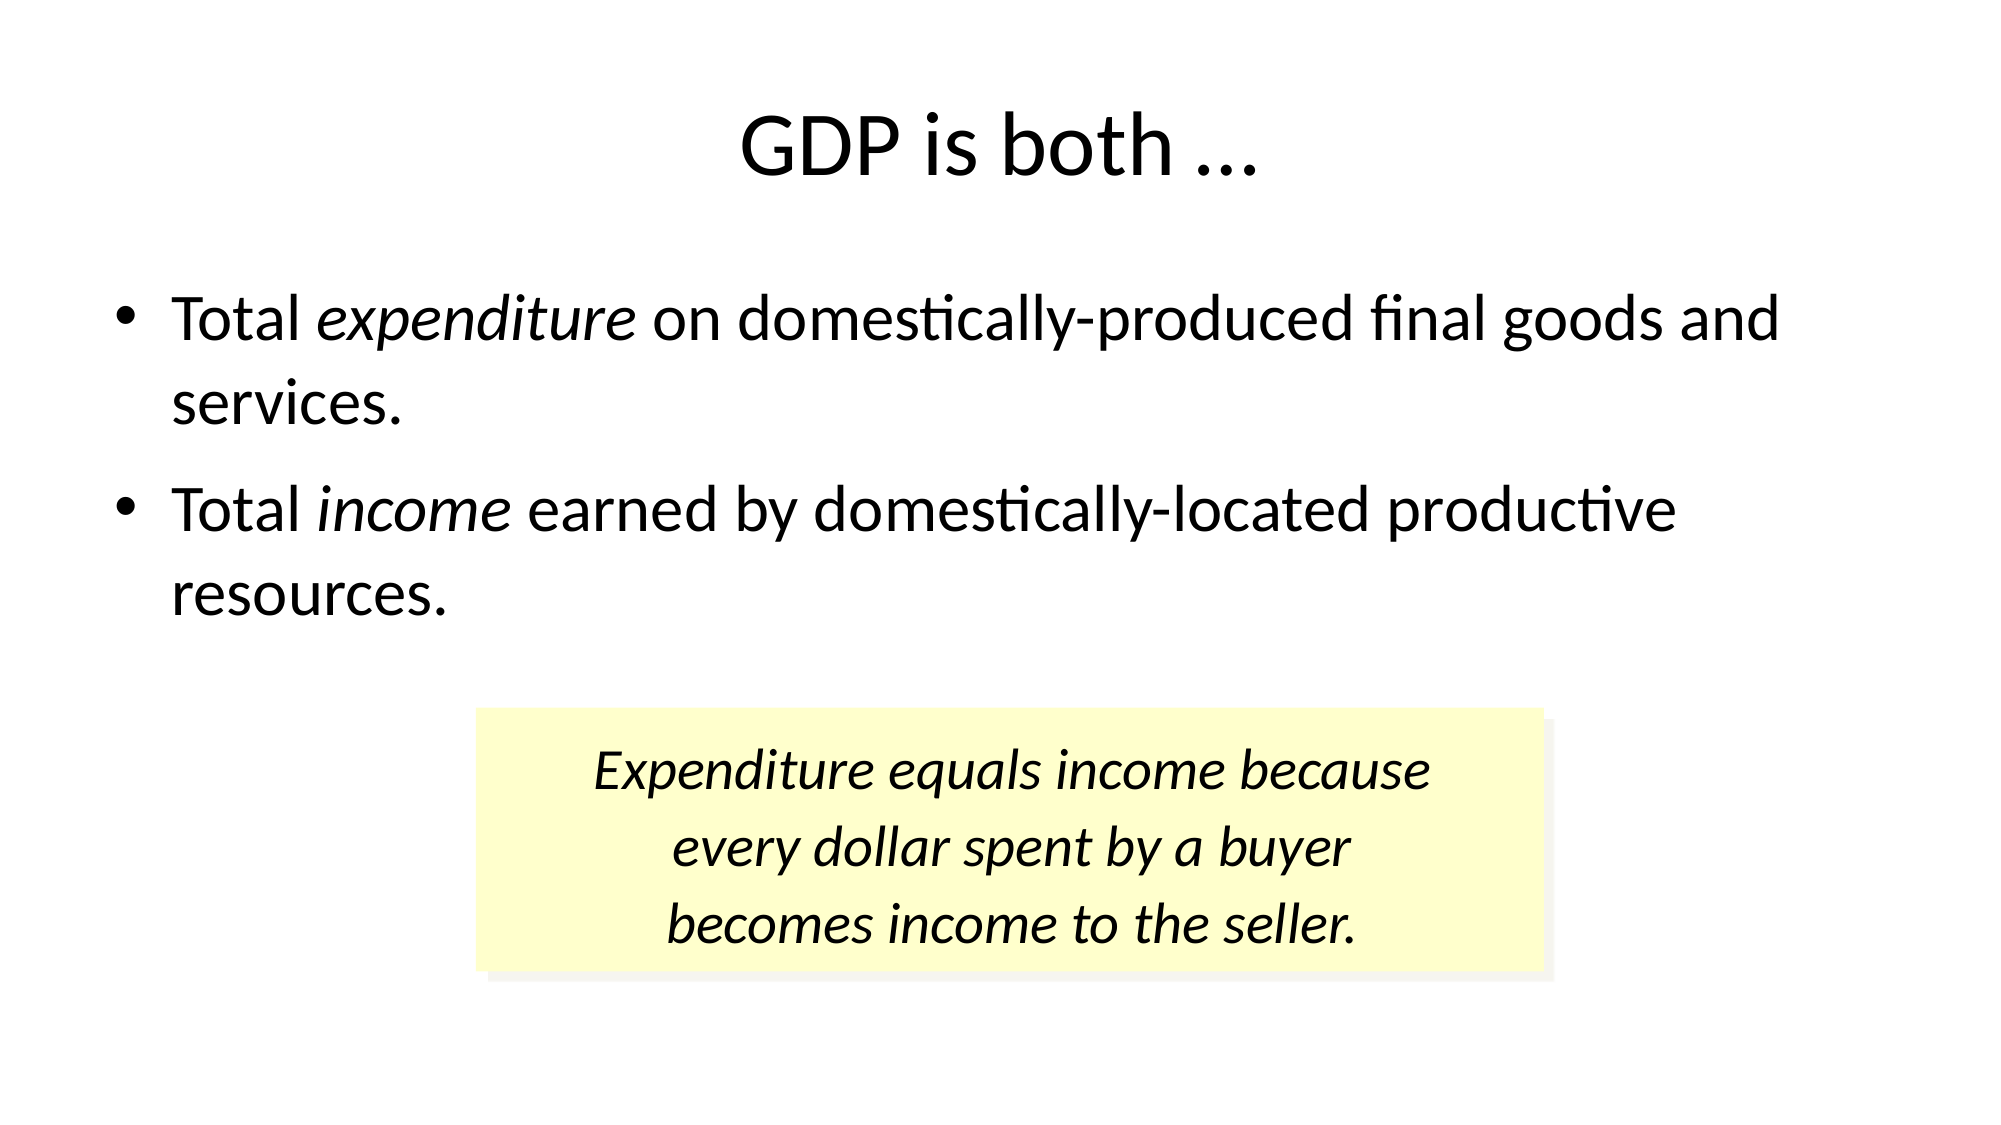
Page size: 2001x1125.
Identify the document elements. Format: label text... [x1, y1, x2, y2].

text_box Expenditure equals income because every dollar spent by a buyer becomes income to the seller. [475, 707, 1544, 972]
list Total expenditure on domestically-produced final goods and services. Total income earned by domestically-located productive resources. [99, 262, 1900, 1005]
title GDP is both … [99, 45, 1900, 233]
